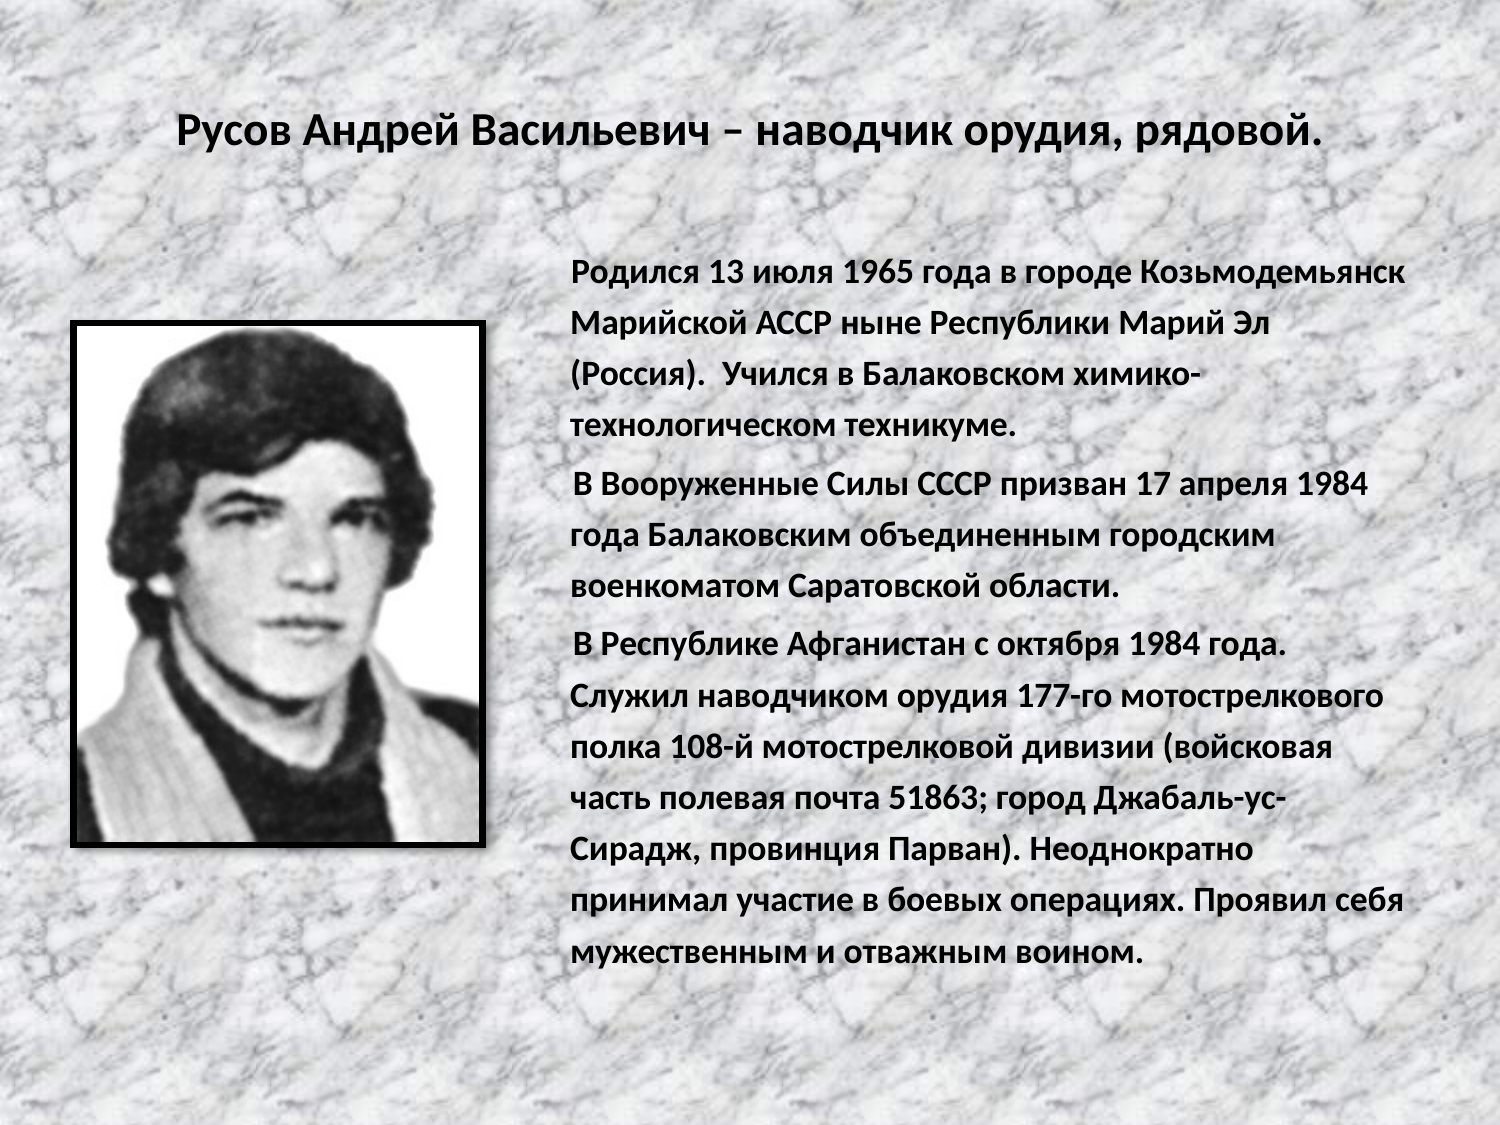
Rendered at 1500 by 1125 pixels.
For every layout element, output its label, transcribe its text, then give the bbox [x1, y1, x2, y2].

picture [0, 0, 1500, 1125]
title Русов Андрей Васильевич – наводчик орудия, рядовой. [75, 90, 1425, 233]
list Родился 13 июля 1965 года в городе Козьмодемьянск Марийской АССР ныне Республики Марий Эл (Россия). Учился в Балаковском химико-технологическом техникуме. В Вооруженные Силы СССР призван 17 апреля 1984 года Балаковским объединенным городским военкоматом Саратовской области. В Республике Афганистан с октября 1984 года. Служил наводчиком орудия 177-го мотострелкового полка 108-й мотострелковой дивизии (войсковая часть полевая почта 51863; город Джабаль-ус-Сирадж, провинция Парван). Неоднократно принимал участие в боевых операциях. Проявил себя мужественным и отважным воином. [501, 231, 1425, 1035]
